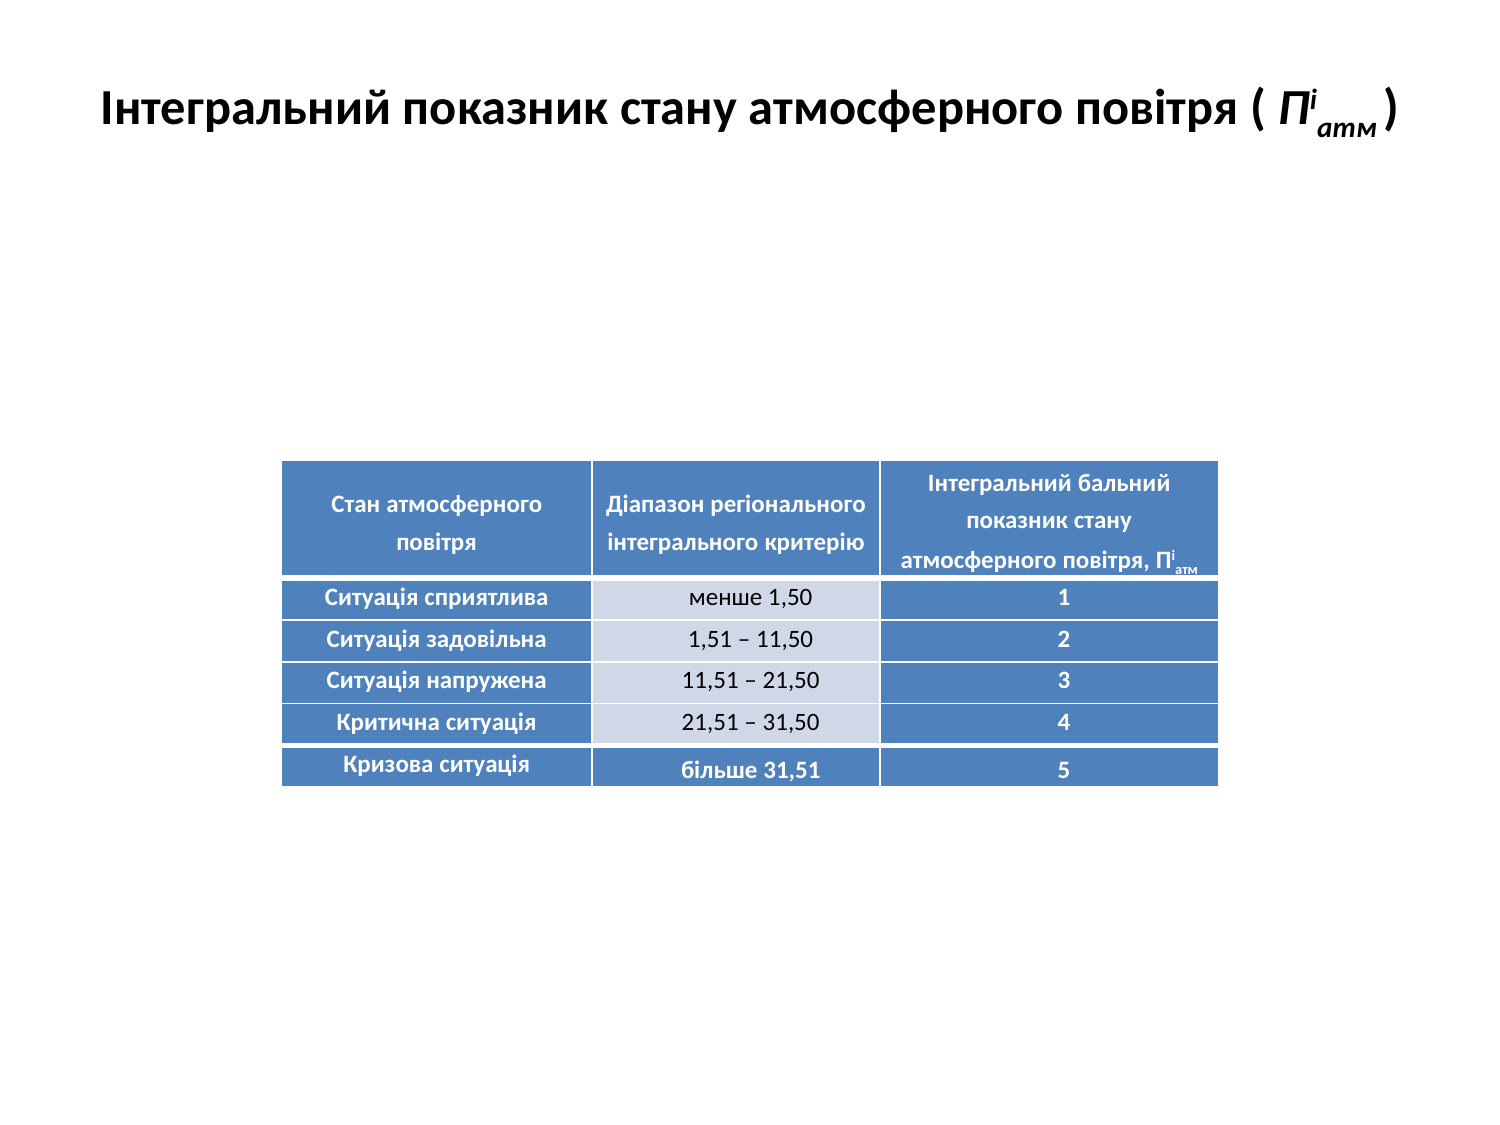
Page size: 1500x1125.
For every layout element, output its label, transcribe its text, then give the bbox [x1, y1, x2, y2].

table_cell 5 [881, 748, 1218, 786]
table_cell менше 1,50 [593, 581, 879, 619]
table_cell Ситуація сприятлива [282, 581, 591, 619]
table_cell Ситуація задовільна [282, 621, 591, 661]
table_header Стан атмосферного повітря [282, 461, 591, 575]
table_cell 11,51 – 21,50 [593, 663, 879, 703]
table_cell Кризова ситуація [282, 748, 591, 786]
table_cell більше 31,51 [593, 748, 879, 786]
table_cell 4 [881, 704, 1218, 743]
table_cell 1,51 – 11,50 [593, 621, 879, 661]
table_cell 3 [881, 663, 1218, 703]
table_cell 1 [881, 581, 1218, 619]
table_header Інтегральний бальний показник стану атмосферного повітря, Піатм [881, 461, 1218, 575]
title Інтегральний показник стану атмосферного повітря ( Піатм ) [75, 45, 1425, 233]
table_cell 21,51 – 31,50 [593, 704, 879, 743]
table_cell 2 [881, 621, 1218, 661]
table_cell Ситуація напружена [282, 663, 591, 703]
table_cell Критична ситуація [282, 704, 591, 743]
table_header Діапазон регіонального інтегрального критерію [593, 461, 879, 575]
